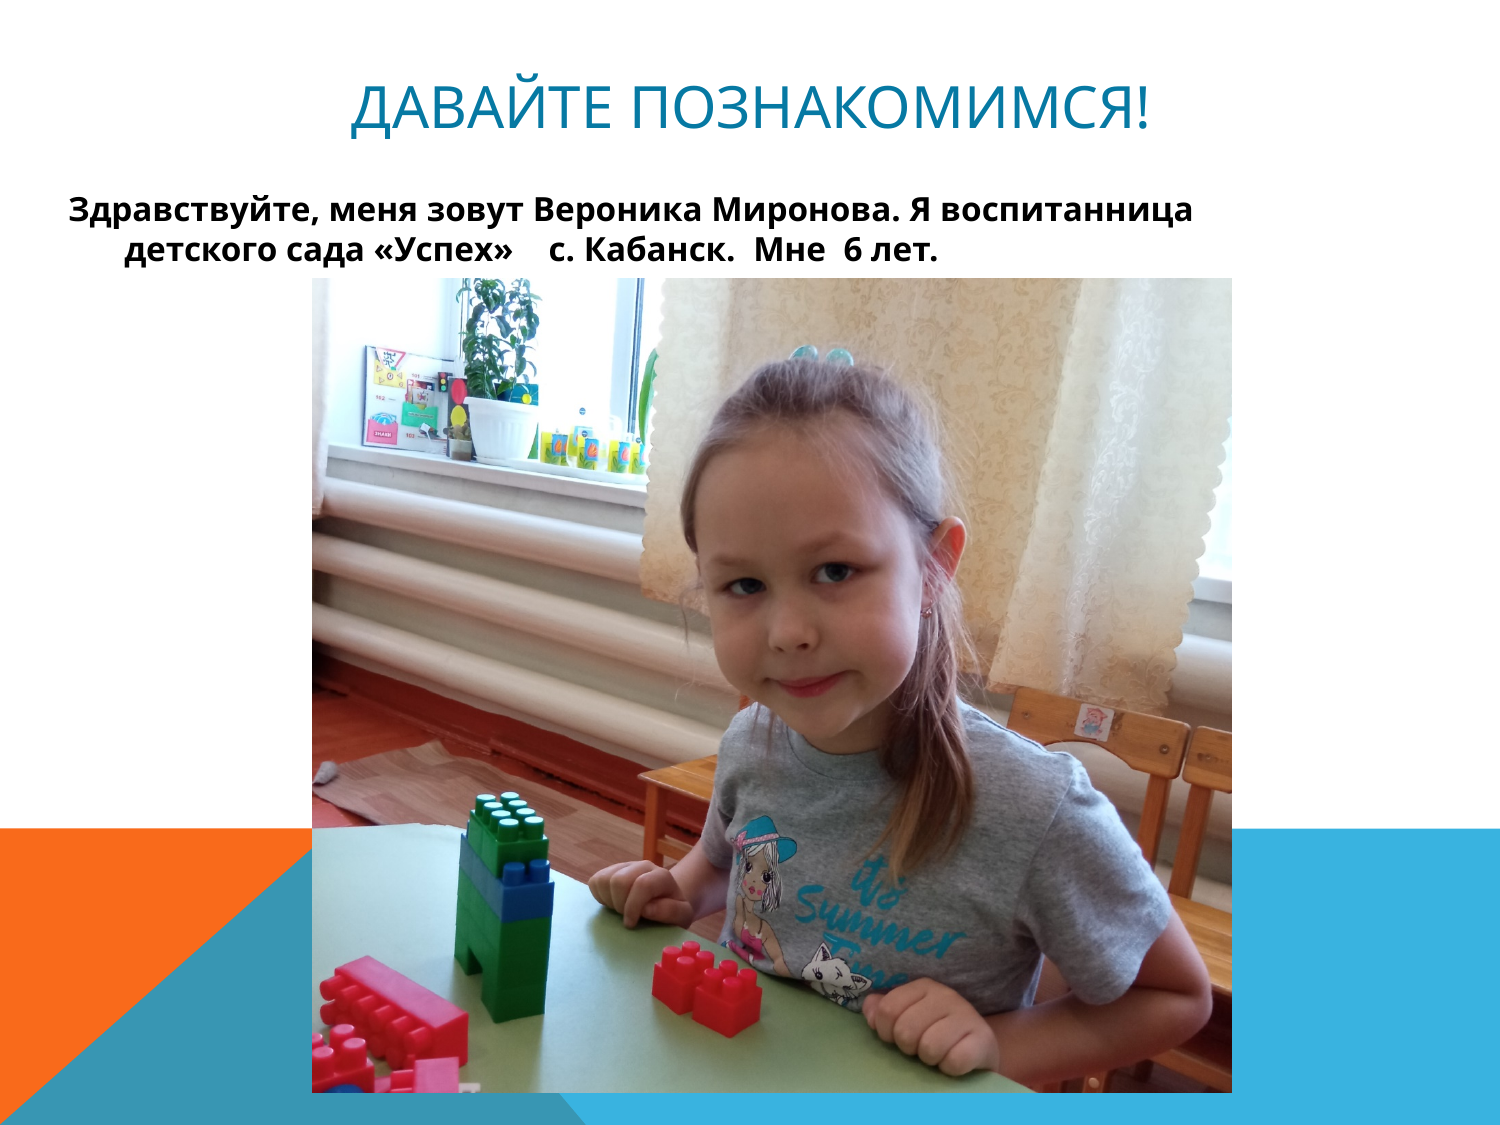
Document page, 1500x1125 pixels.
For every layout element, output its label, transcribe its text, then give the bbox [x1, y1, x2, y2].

title Давайте познакомимся! [135, 60, 1369, 150]
picture [312, 278, 1232, 1093]
list Здравствуйте, меня зовут Вероника Миронова. Я воспитанница детского сада «Успех» с. Кабанск. Мне 6 лет. [53, 180, 1369, 279]
